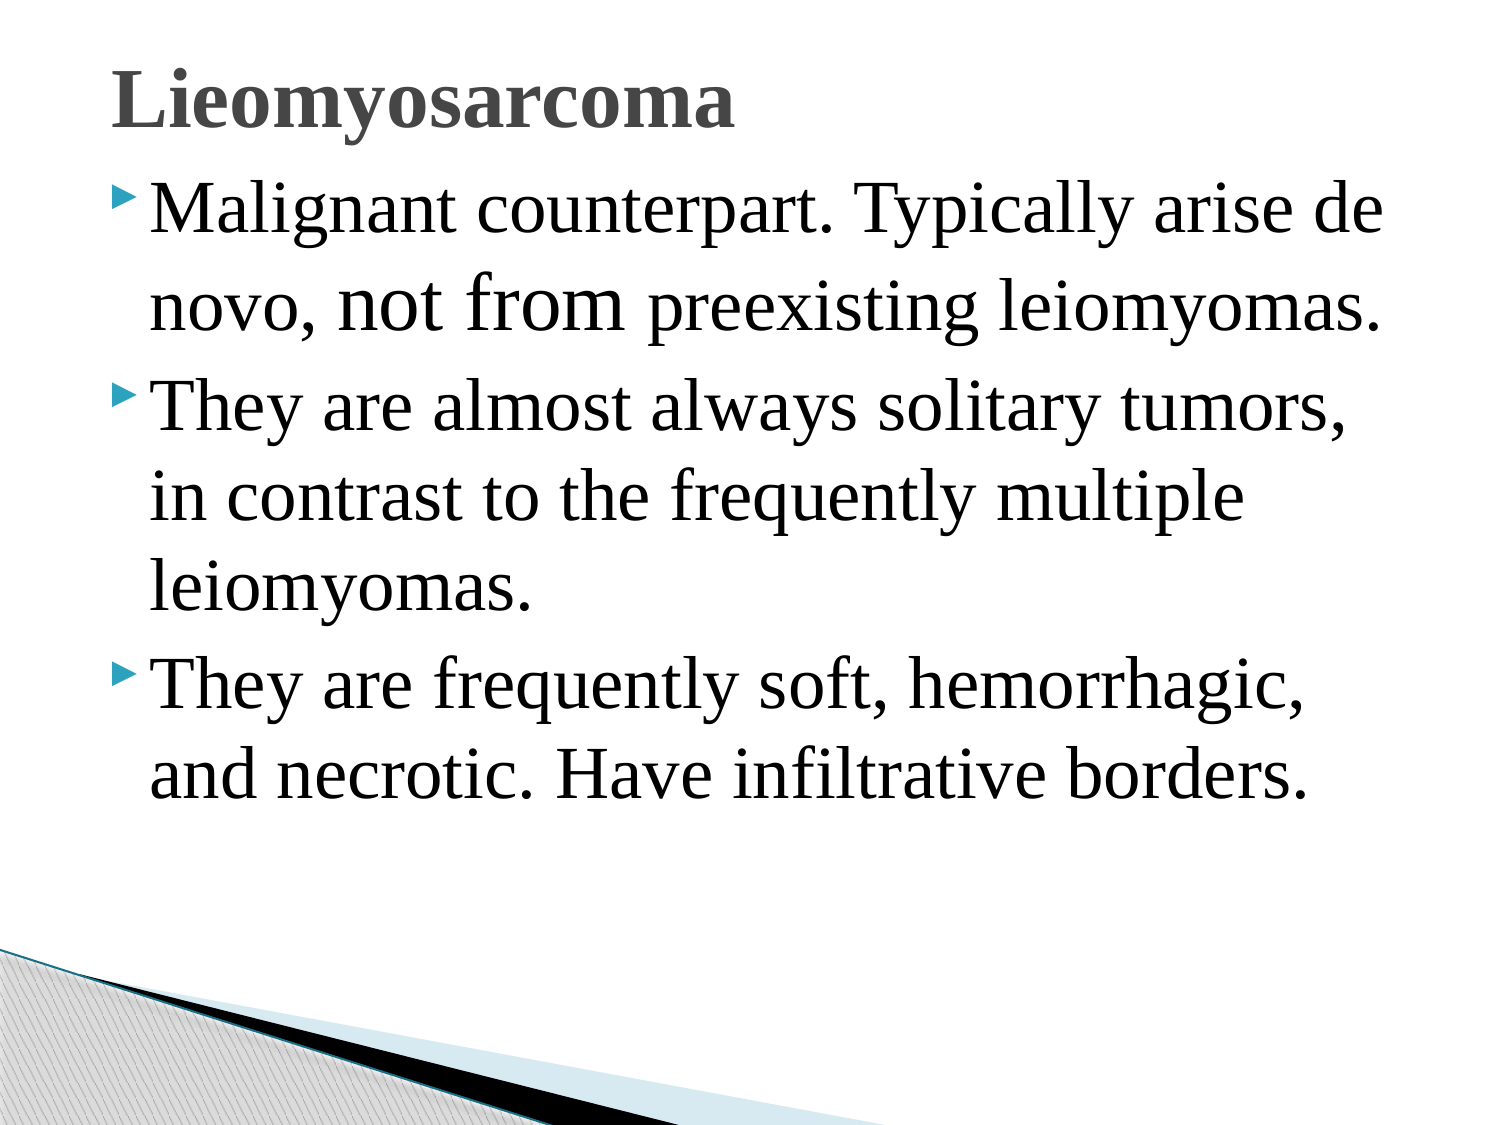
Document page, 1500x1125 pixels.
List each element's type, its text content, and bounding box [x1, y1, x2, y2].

list Malignant counterpart. Typically arise de novo, not from preexisting leiomyomas. They are almost always solitary tumors, in contrast to the frequently multiple leiomyomas. They are frequently soft, hemorrhagic, and necrotic. Have infiltrative borders. [75, 163, 1425, 1063]
title Lieomyosarcoma [75, 24, 1425, 163]
